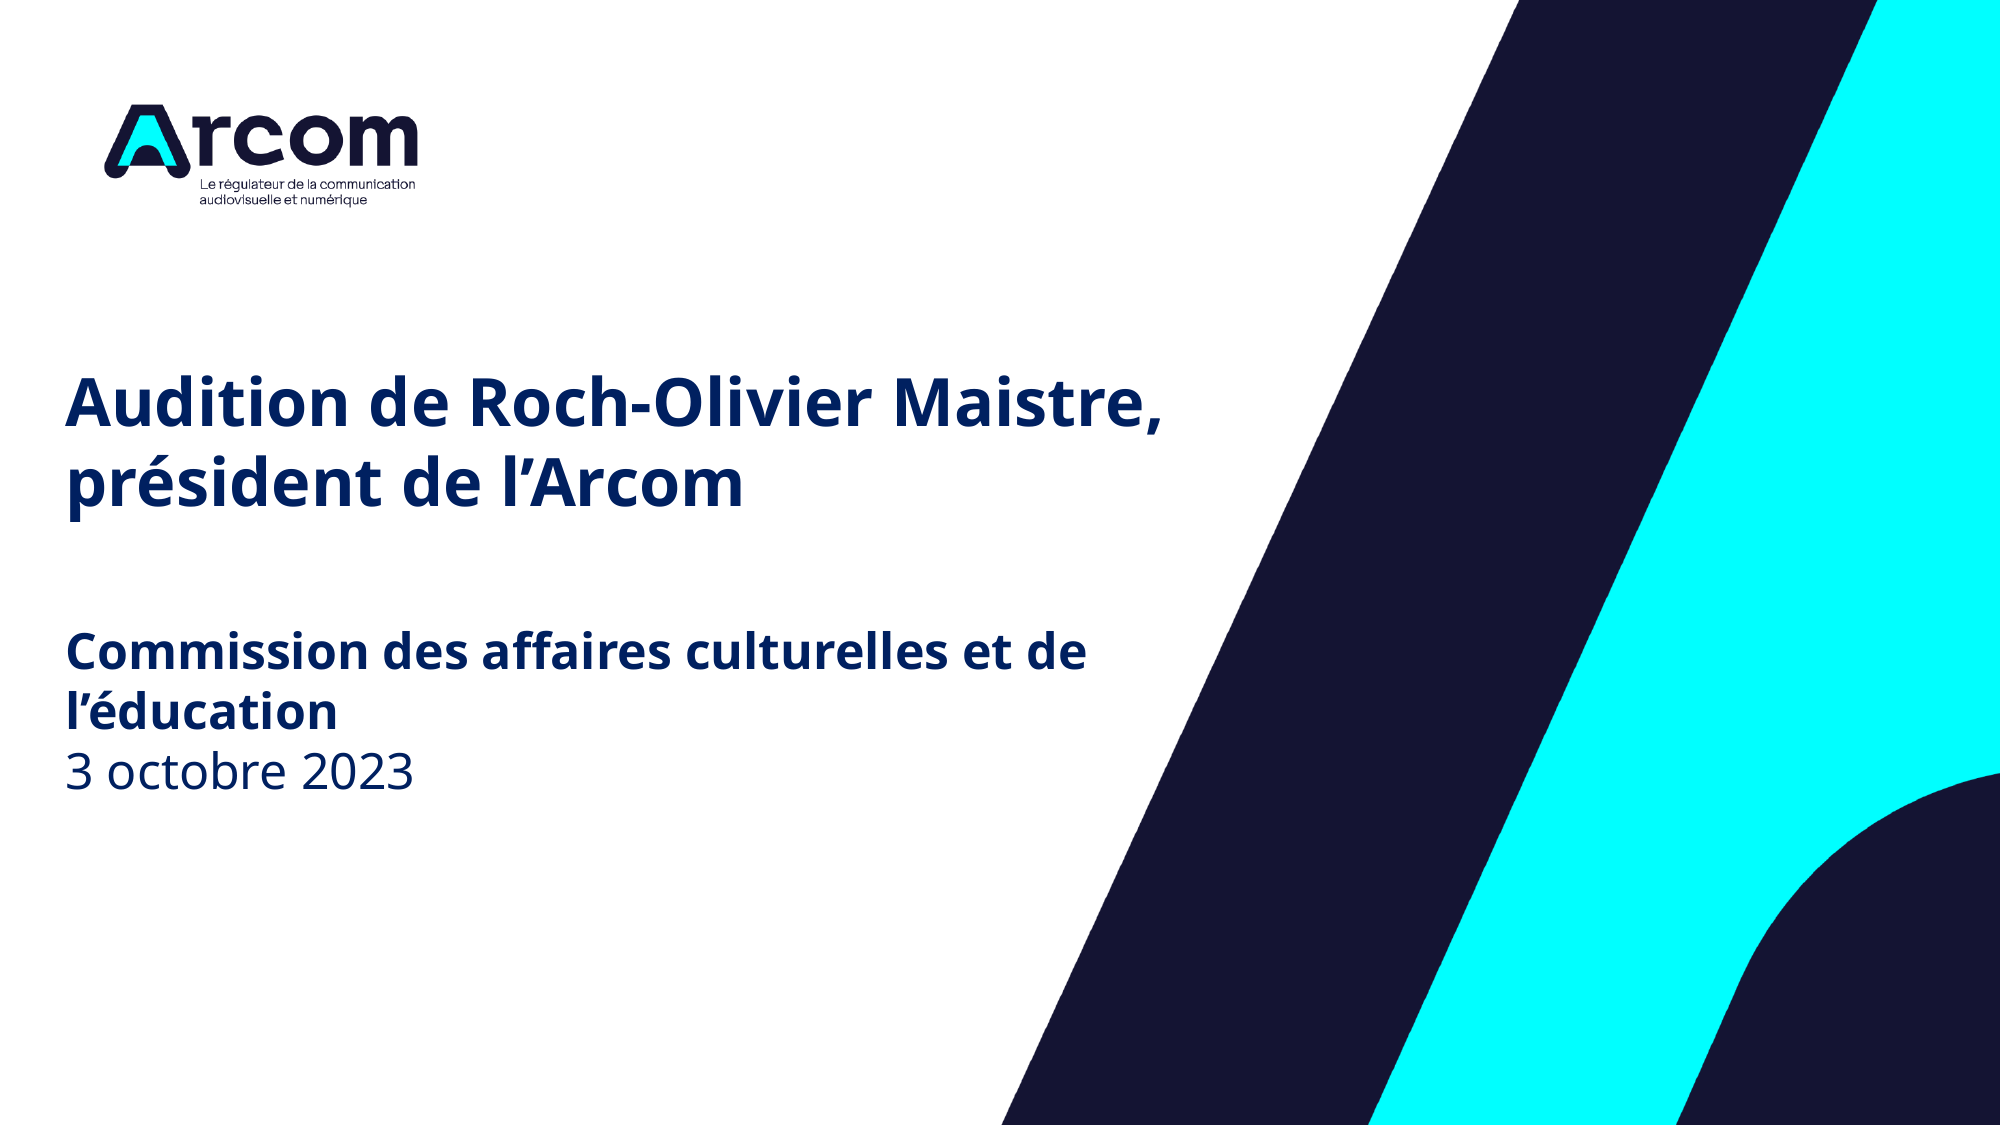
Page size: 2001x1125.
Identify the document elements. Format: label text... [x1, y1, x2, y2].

title Audition de Roch-Olivier Maistre, président de l’Arcom Commission des affaires culturelles et de l’éducation 3 octobre 2023 [50, 345, 1246, 870]
picture [0, 0, 2000, 1125]
